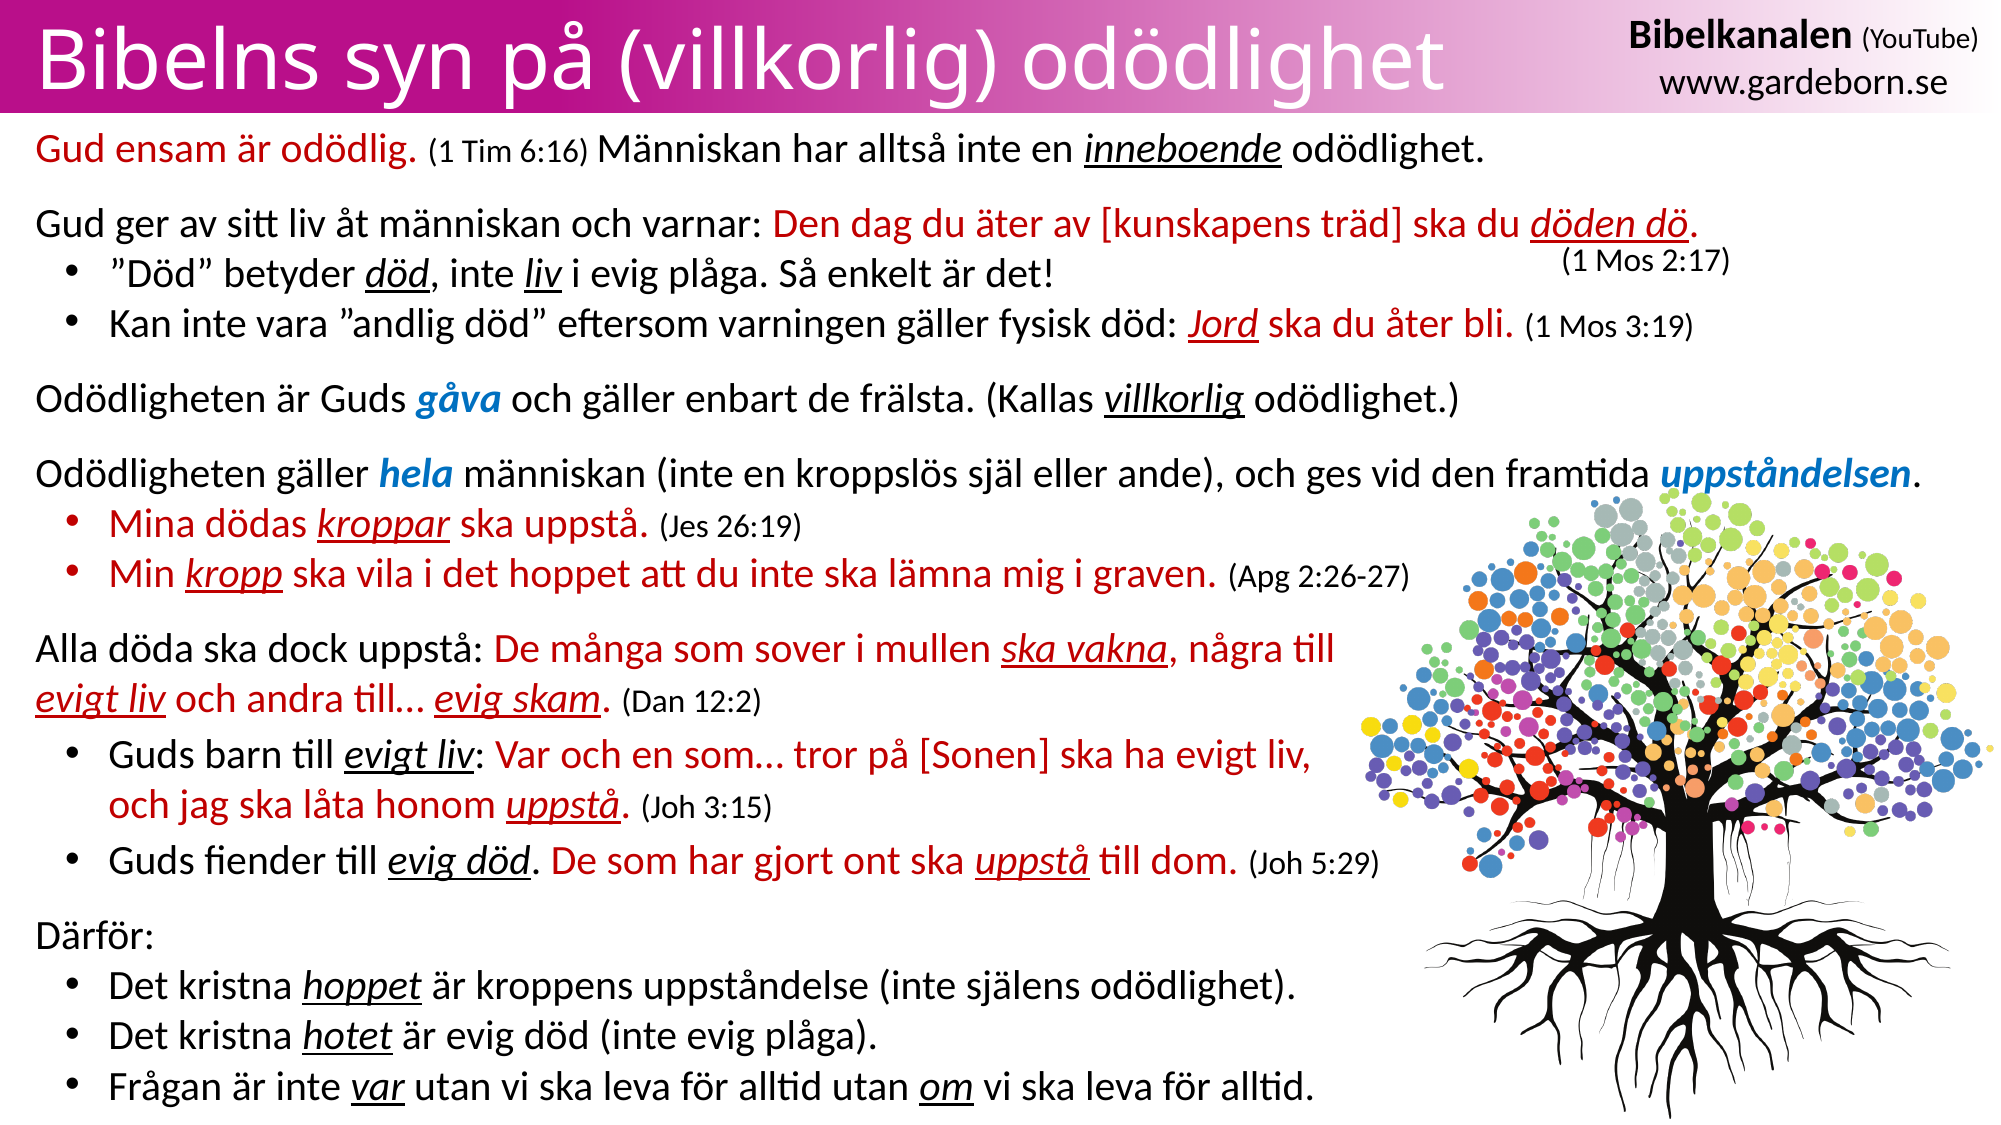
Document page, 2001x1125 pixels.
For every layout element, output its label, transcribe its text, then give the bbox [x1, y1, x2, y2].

text_box (1 Mos 2:17) [1546, 230, 1757, 286]
picture [1353, 475, 1999, 1125]
title Bibelns syn på (villkorlig) odödlighet [0, 0, 1890, 113]
text_box Gud ensam är odödlig. (1 Tim 6:16) Människan har alltså inte en inneboende odödlighet. Gud ger av sitt liv åt människan och varnar: Den dag du äter av [kunskapens träd] ska du döden dö. ”Död” betyder död, inte liv i evig plåga. Så enkelt är det! Kan inte vara ”andlig död” eftersom varningen gäller fysisk död: Jord ska du åter bli. (1 Mos 3:19) Odödligheten är Guds gåva och gäller enbart de frälsta. (Kallas villkorlig odödlighet.) Odödligheten gäller hela människan (inte en kroppslös själ eller ande), och ges vid den framtida uppståndelsen. Mina dödas kroppar ska uppstå. (Jes 26:19) Min kropp ska vila i det hoppet att du inte ska lämna mig i graven. (Apg 2:26-27) Alla döda ska dock uppstå: De många som sover i mullen ska vakna, några till evigt liv och andra till… evig skam. (Dan 12:2) Guds barn till evigt liv: Var och en som… tror på [Sonen] ska ha evigt liv, och jag ska låta honom uppstå. (Joh 3:15) Guds fiender till evig död. De som har gjort ont ska uppstå till dom. (Joh 5:29) Därför: Det kristna hoppet är kroppens uppståndelse (inte själens odödlighet). Det kristna hotet är evig död (inte evig plåga). Frågan är inte var utan vi ska leva för alltid utan om vi ska leva för alltid. [0, 113, 2000, 1116]
